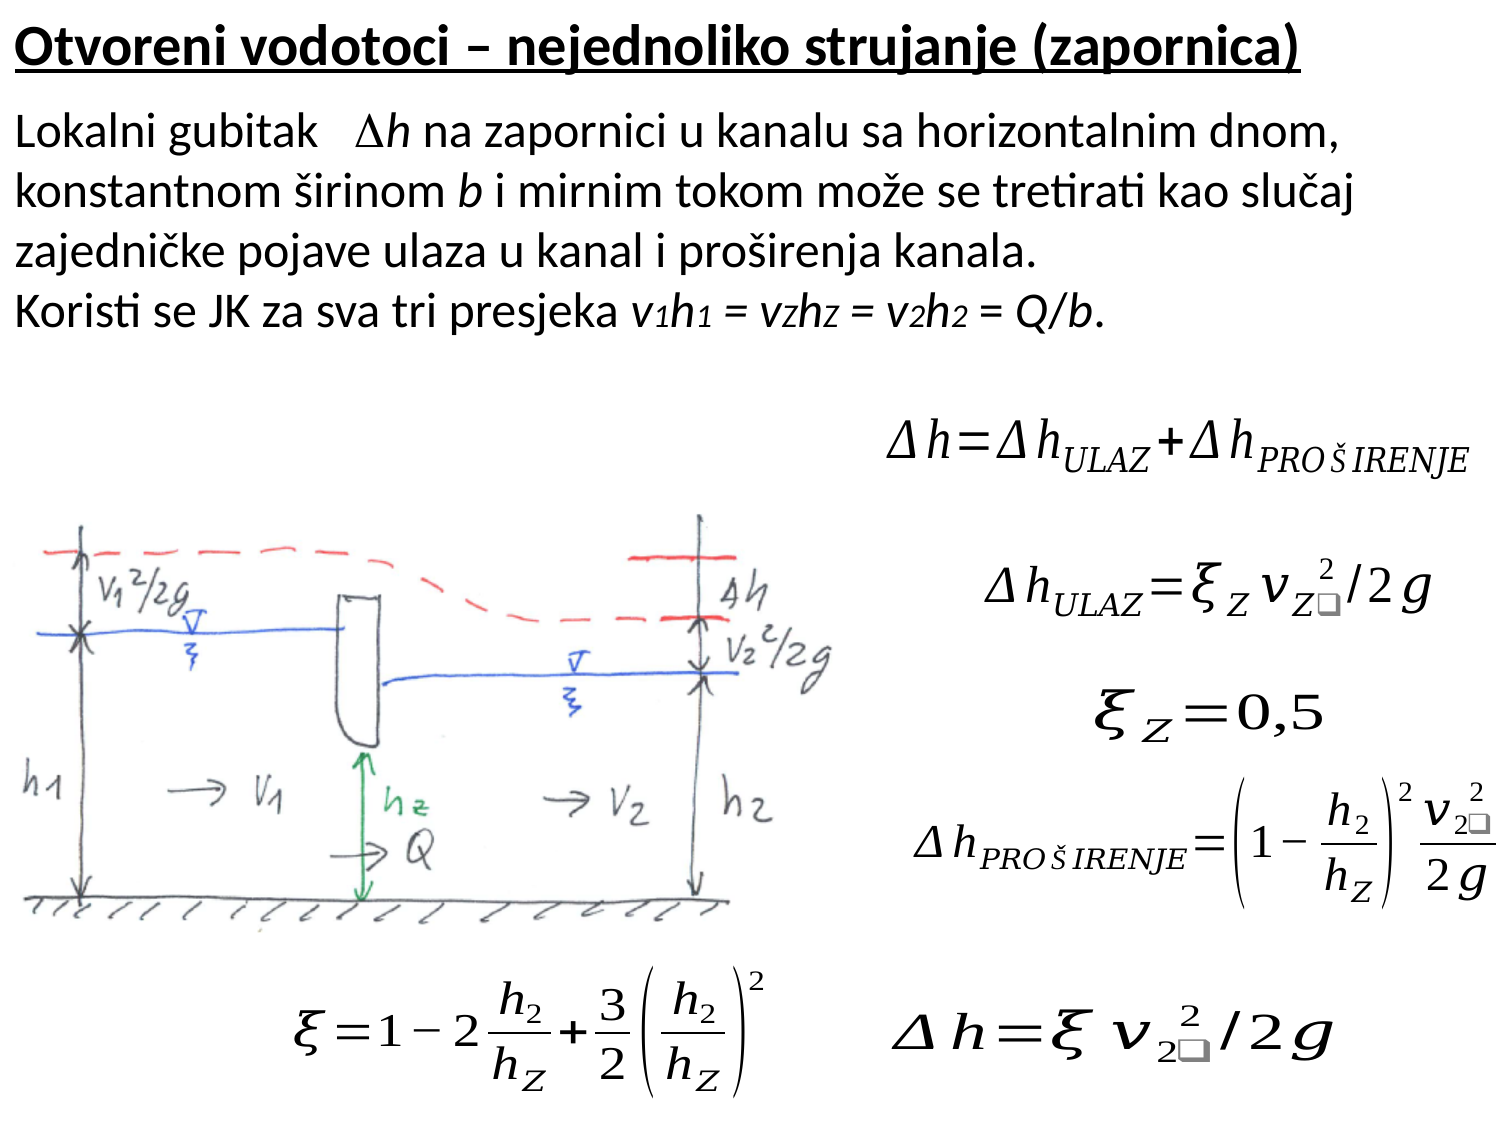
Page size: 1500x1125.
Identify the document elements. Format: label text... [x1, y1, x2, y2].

text_box Otvoreni vodotoci – nejednoliko strujanje (zapornica) [0, 0, 1436, 85]
picture [2, 285, 840, 1125]
text_box Lokalni gubitak h na zapornici u kanalu sa horizontalnim dnom, konstantnom širinom b i mirnim tokom može se tretirati kao slučaj zajedničke pojave ulaza u kanal i proširenja kanala. Koristi se JK za sva tri presjeka v1h1 = vZhZ = v2h2 = Q/b. [0, 89, 1500, 345]
